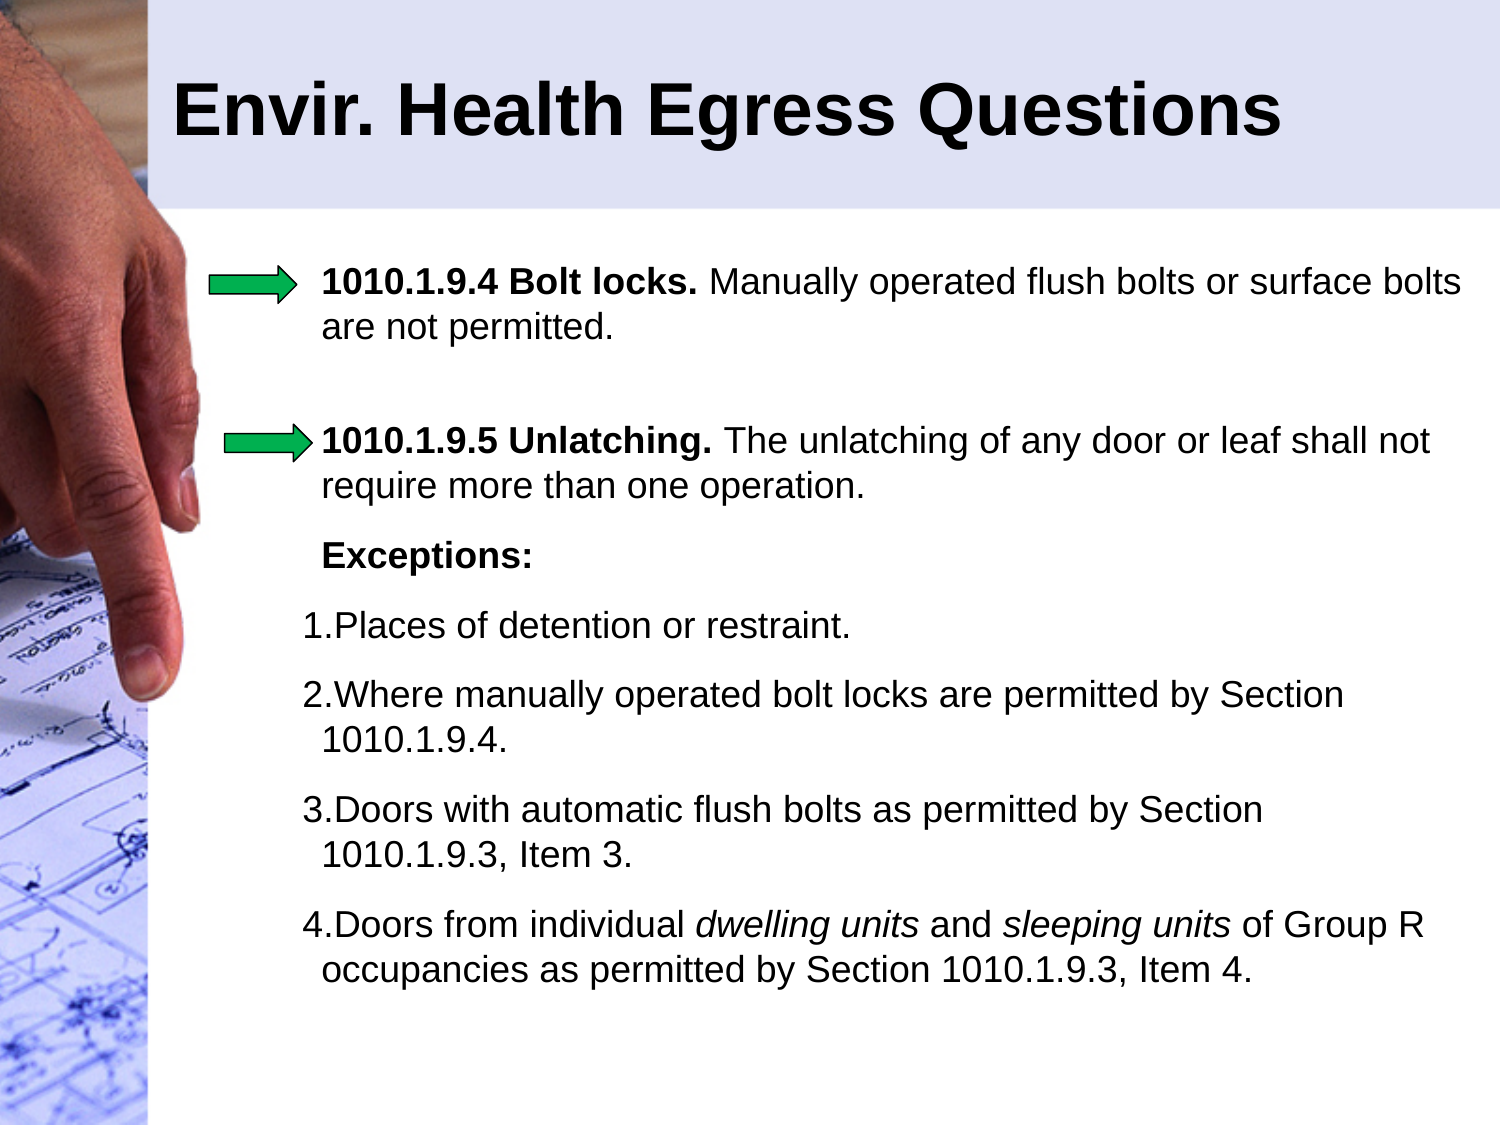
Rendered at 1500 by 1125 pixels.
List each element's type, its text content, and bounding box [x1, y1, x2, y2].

title Envir. Health Egress Questions [157, 11, 1476, 199]
list 1010.1.9.4 Bolt locks. Manually operated flush bolts or surface bolts are not permitted. [306, 249, 1495, 427]
text_box [209, 265, 297, 304]
text_box 1010.1.9.5 Unlatching. The unlatching of any door or leaf shall not require more than one operation. Exceptions: Places of detention or restraint. Where manually operated bolt locks are permitted by Section 1010.1.9.4. Doors with automatic flush bolts as permitted by Section 1010.1.9.3, Item 3. Doors from individual dwelling units and sleeping units of Group R occupancies as permitted by Section 1010.1.9.3, Item 4. [287, 408, 1476, 1100]
picture [0, 0, 1500, 1125]
text_box [224, 424, 313, 462]
